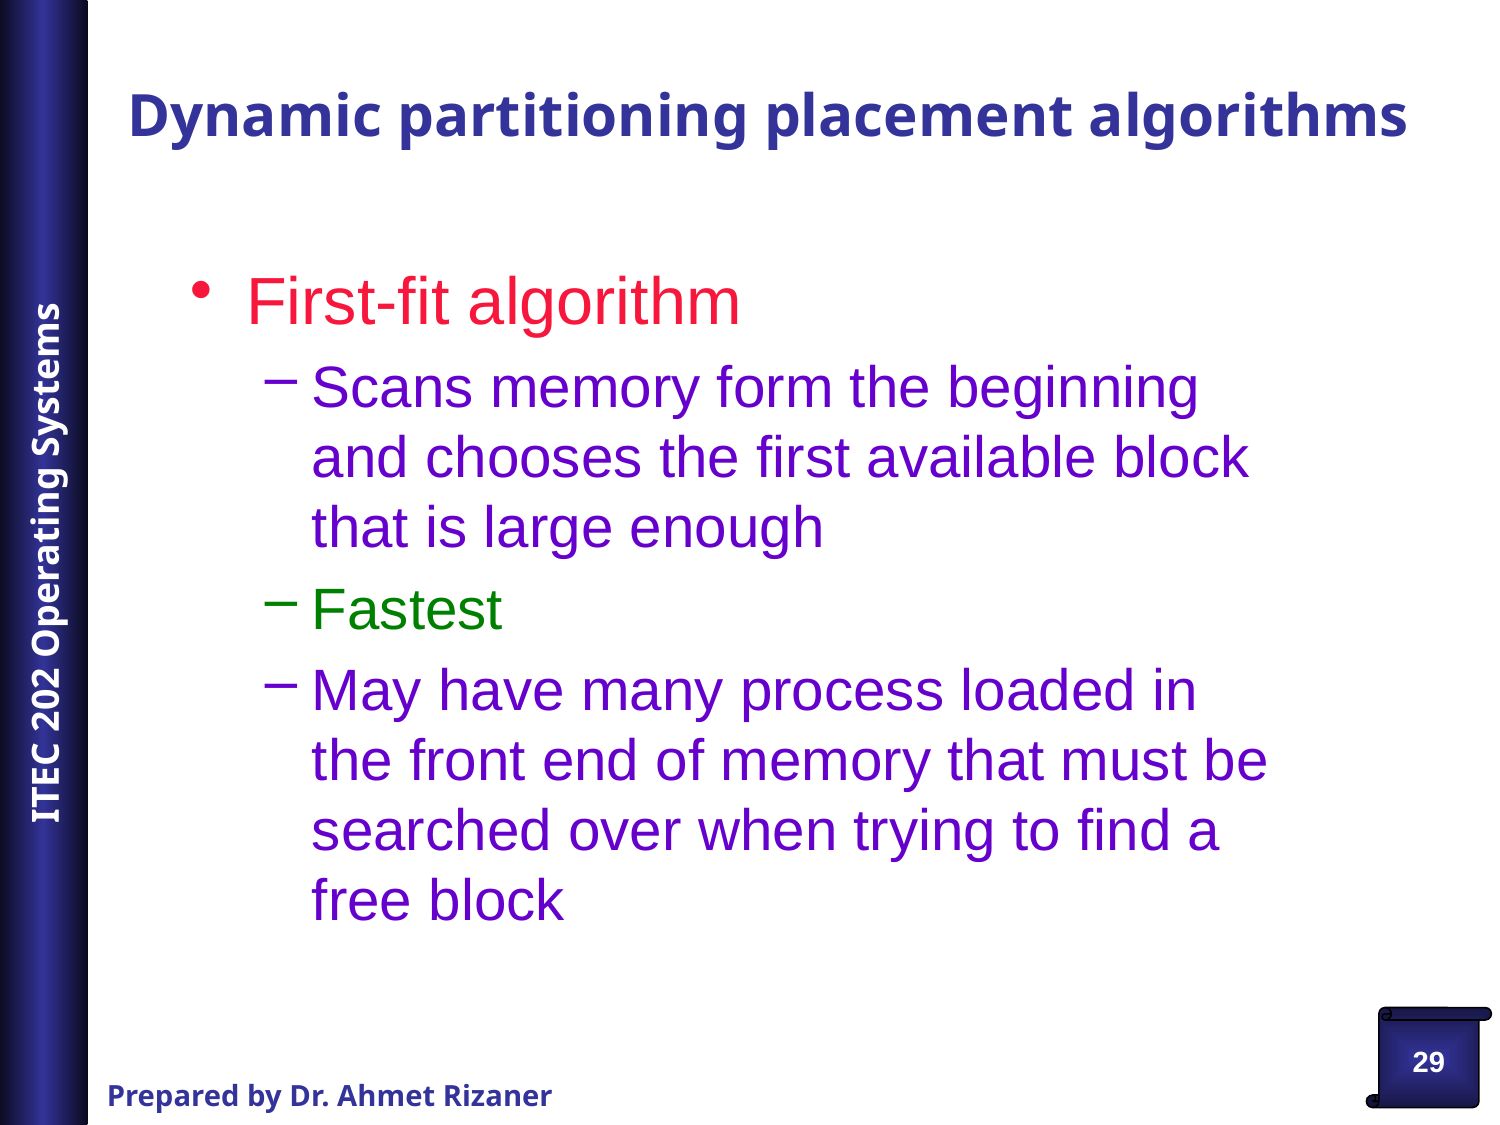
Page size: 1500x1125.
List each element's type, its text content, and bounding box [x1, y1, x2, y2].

list First-fit algorithm Scans memory form the beginning and chooses the first available block that is large enough Fastest May have many process loaded in the front end of memory that must be searched over when trying to find a free block [174, 249, 1301, 976]
title Dynamic partitioning placement algorithms [112, 37, 1438, 176]
